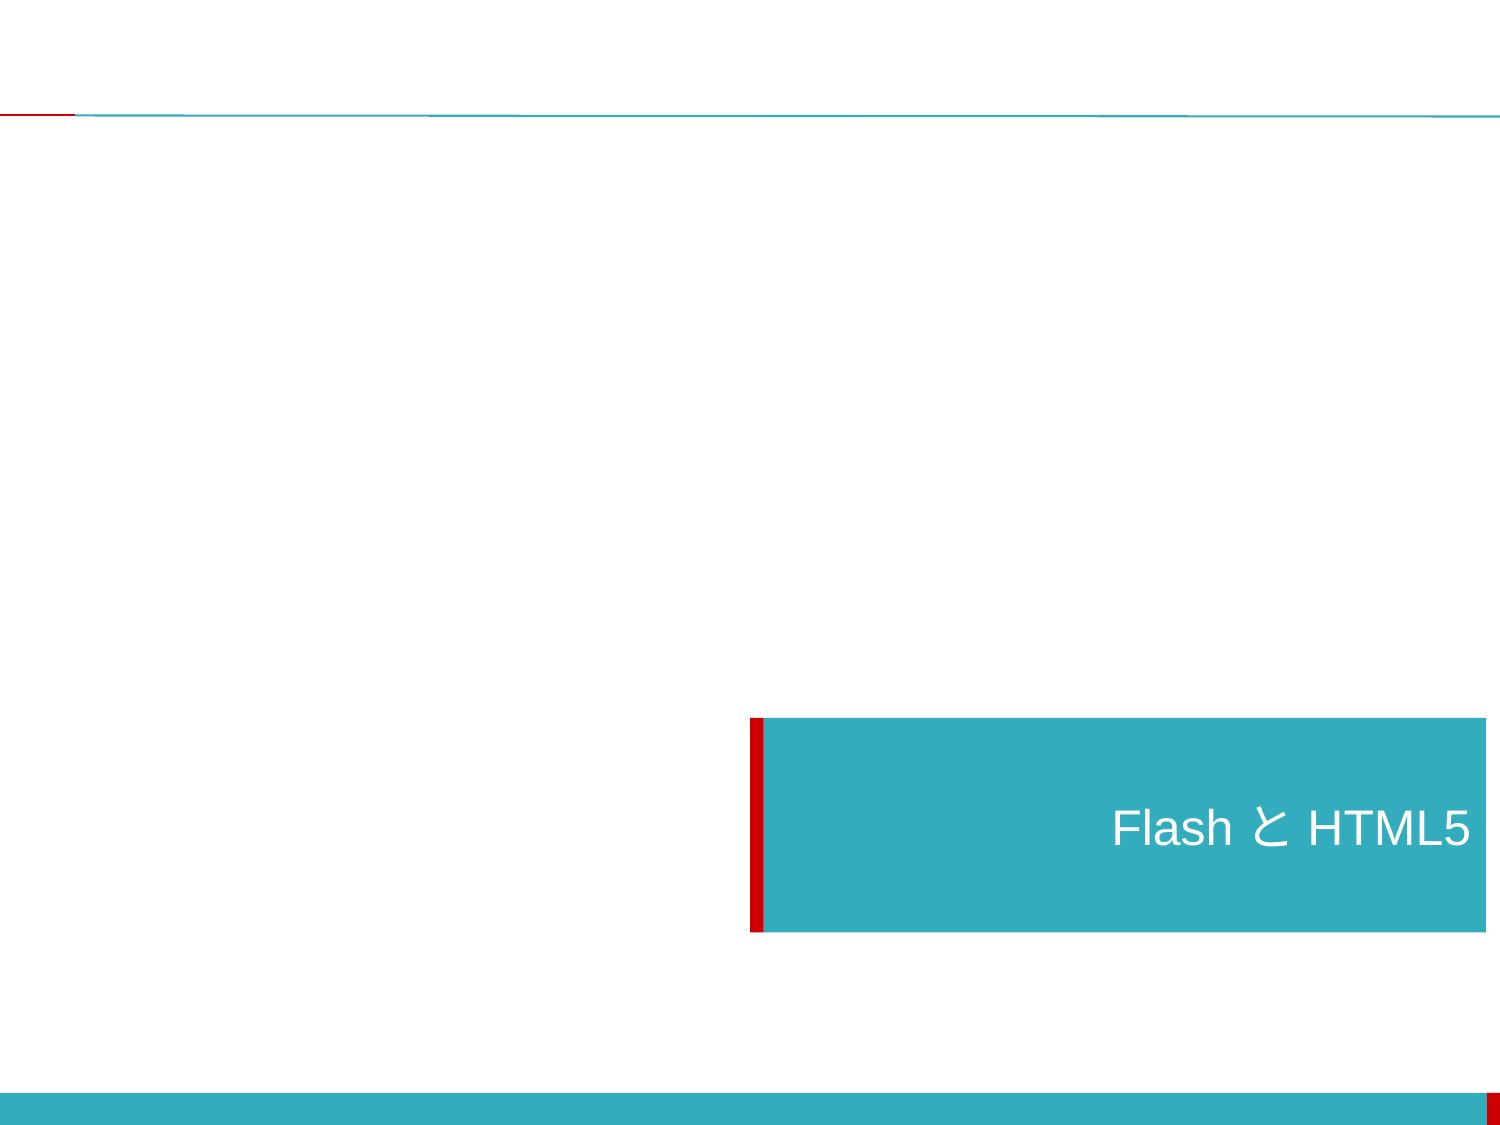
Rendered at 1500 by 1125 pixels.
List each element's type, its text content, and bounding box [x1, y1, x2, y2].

text_box FlashとHTML5 [766, 716, 1488, 934]
text_box [748, 716, 766, 934]
